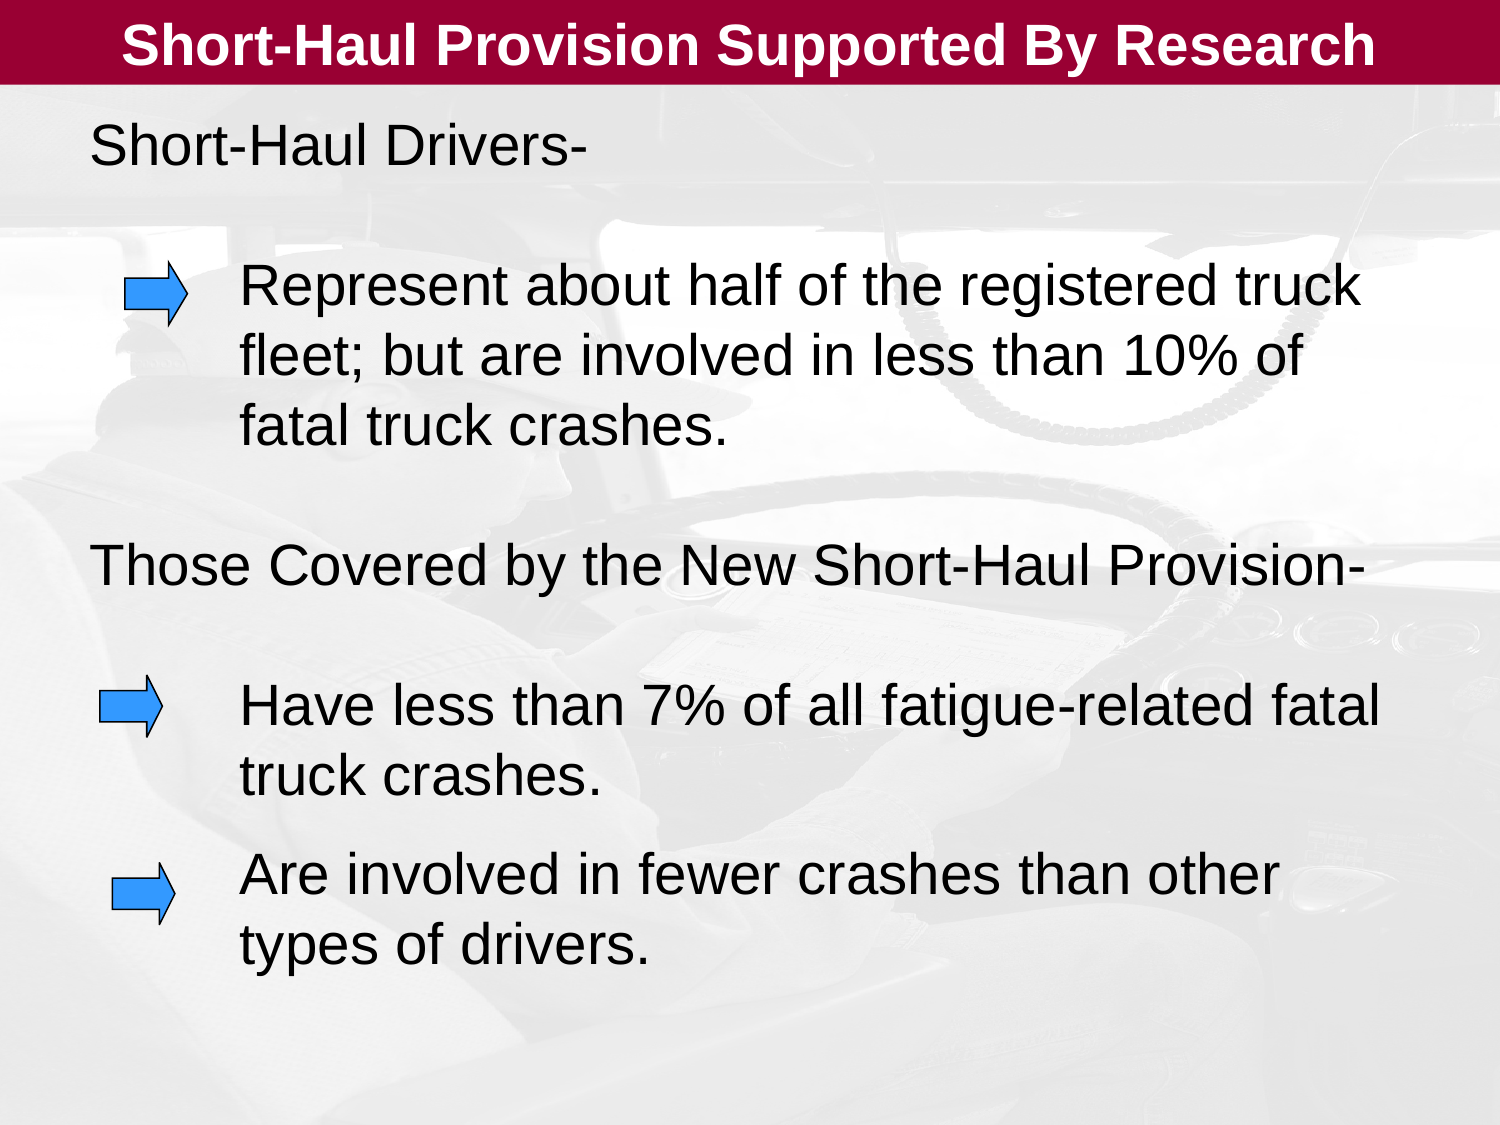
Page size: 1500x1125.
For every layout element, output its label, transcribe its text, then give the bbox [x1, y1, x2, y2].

text_box [112, 862, 175, 925]
text_box Short-Haul Provision Supported By Research [0, 0, 1500, 85]
text_box [124, 262, 188, 325]
text_box Short-Haul Drivers- Represent about half of the registered truck fleet; but are involved in less than 10% of fatal truck crashes. Those Covered by the New Short-Haul Provision- Have less than 7% of all fatigue-related fatal truck crashes. Are involved in fewer crashes than other types of drivers. [75, 99, 1400, 1050]
text_box [99, 674, 163, 738]
picture [0, 85, 1500, 1125]
